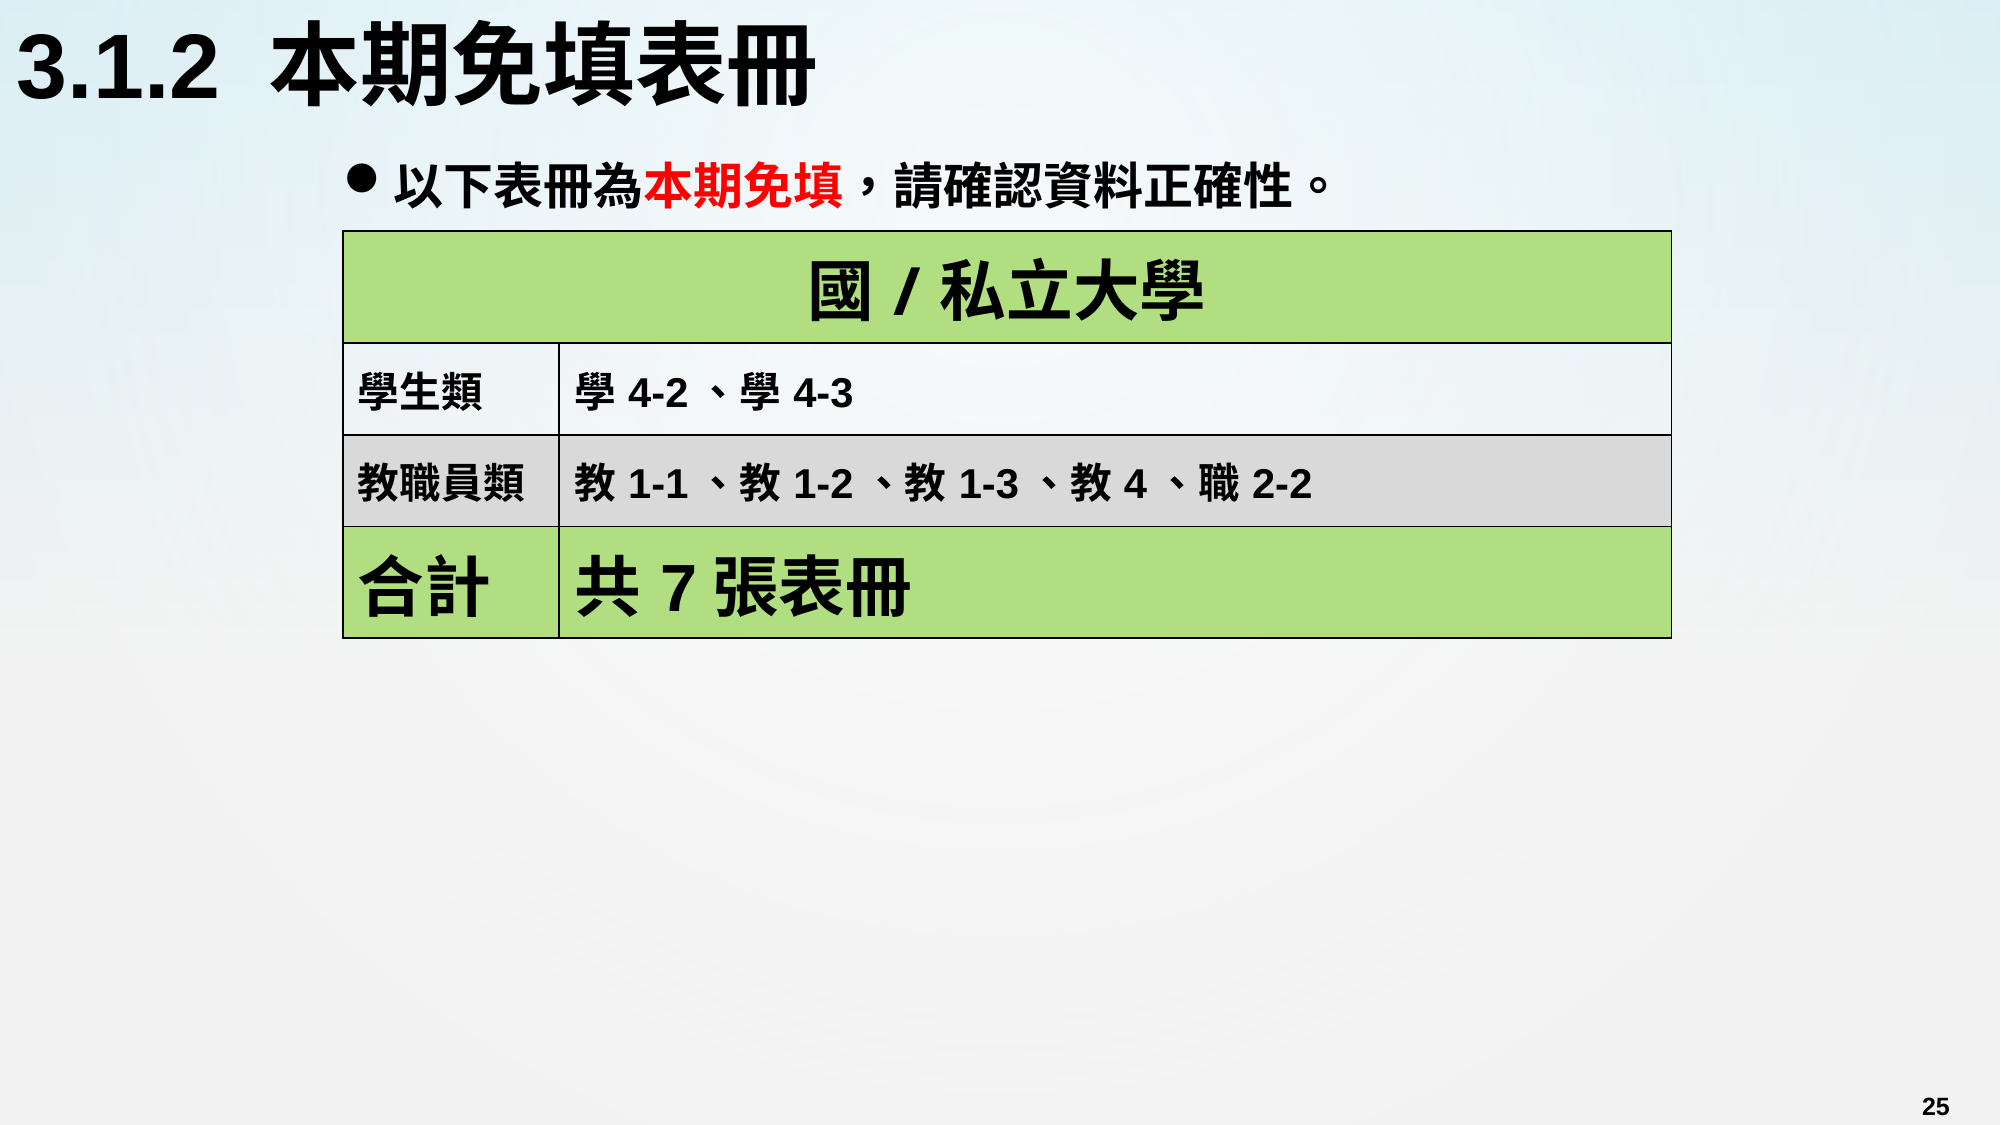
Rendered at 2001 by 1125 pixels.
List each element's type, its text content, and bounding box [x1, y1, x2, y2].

table_header 國/私立大學 [344, 232, 1671, 342]
table_cell 教職員類 [344, 436, 558, 526]
table_cell 學4-2、學4-3 [560, 344, 1671, 434]
table_cell 教1-1、教1-2、教1-3、教4、職2-2 [560, 436, 1671, 526]
text_box 以下表冊為本期免填，請確認資料正確性。 [328, 140, 1330, 230]
title 3.1.2 本期免填表冊 [1, 19, 1321, 120]
table_cell 8 [0, 158, 2000, 1125]
table_cell 學生類 [344, 344, 558, 434]
table_cell 合計 [344, 527, 558, 637]
table_cell 共7張表冊 [560, 527, 1671, 637]
